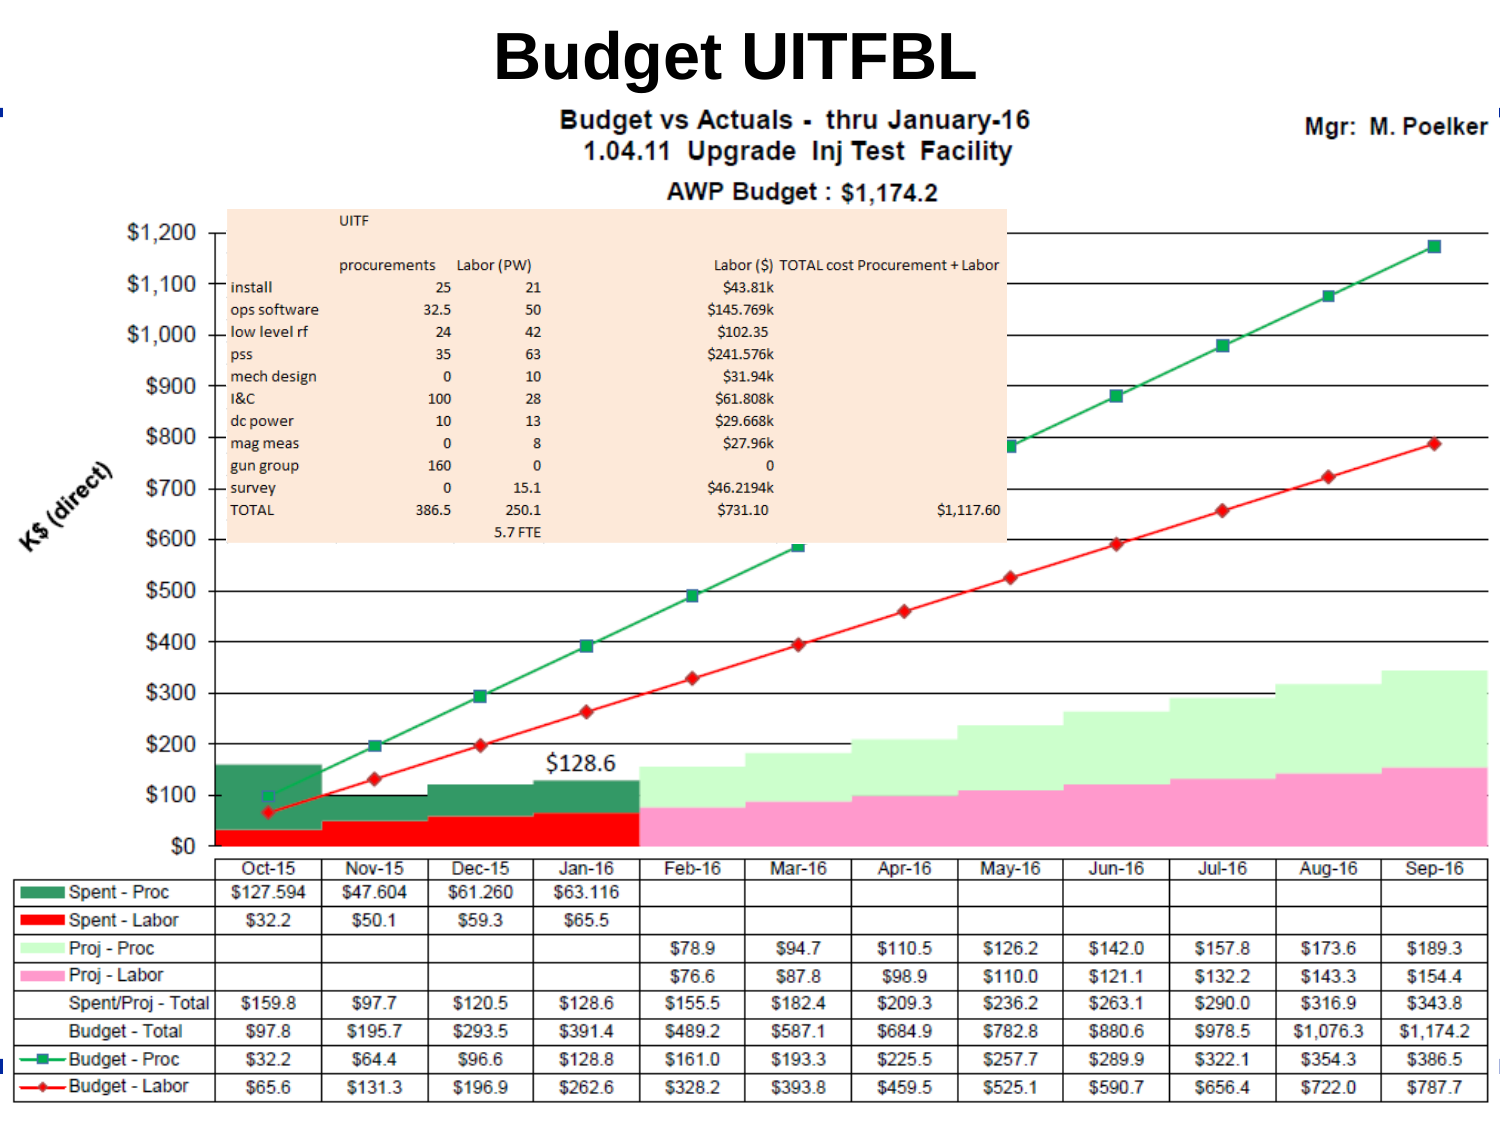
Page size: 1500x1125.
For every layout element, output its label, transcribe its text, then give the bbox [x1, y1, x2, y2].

picture [3, 104, 1499, 1125]
text_box Budget UITFBL [64, 0, 1407, 103]
